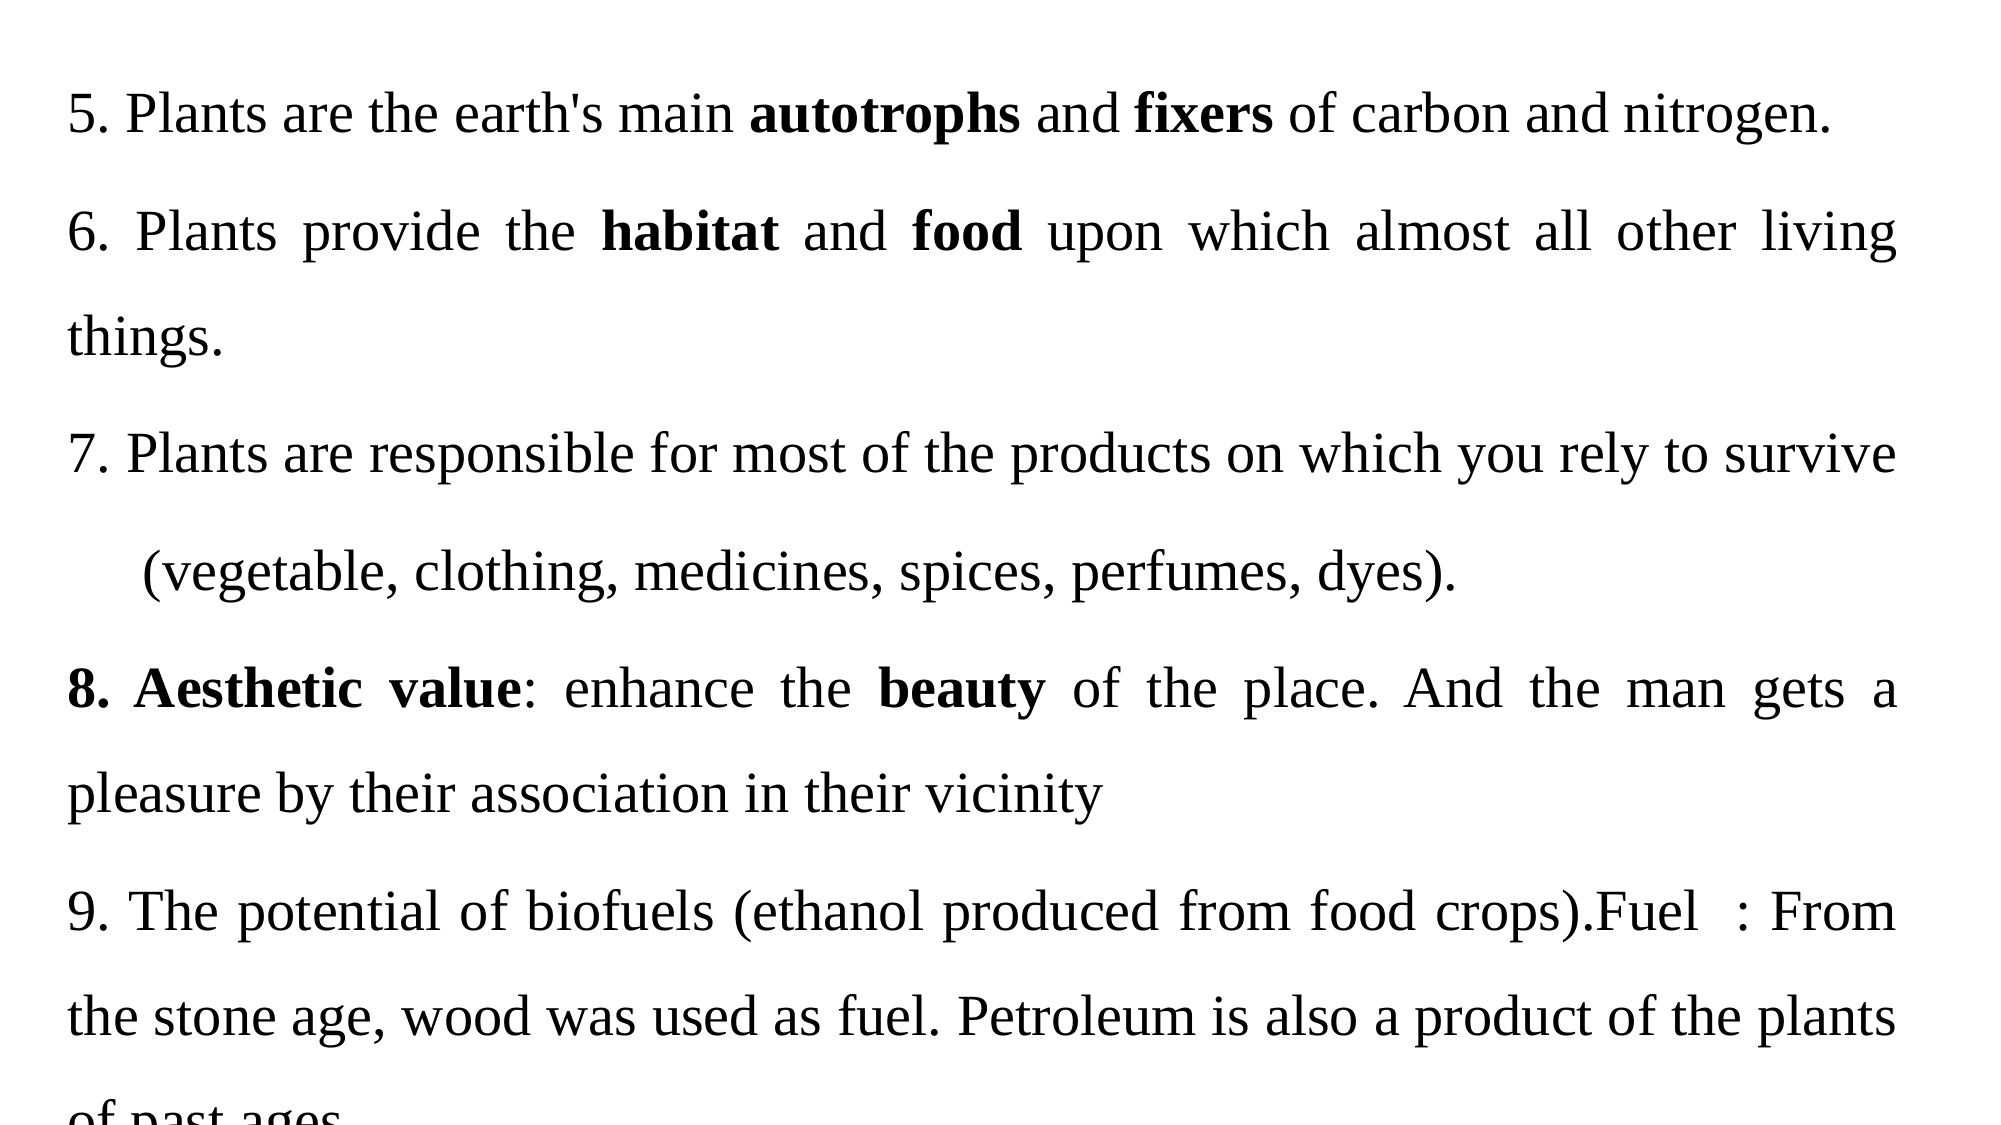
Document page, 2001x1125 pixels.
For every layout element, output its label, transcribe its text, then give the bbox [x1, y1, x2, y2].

text_box 5. Plants are the earth's main autotrophs and fixers of carbon and nitrogen. 6. Plants provide the habitat and food upon which almost all other living things. 7. Plants are responsible for most of the products on which you rely to survive (vegetable, clothing, medicines, spices, perfumes, dyes). 8. Aesthetic value: enhance the beauty of the place. And the man gets a pleasure by their associa­tion in their vicinity 9. The potential of biofuels (ethanol produced from food crops).Fuel : From the stone age, wood was used as fuel. Petroleum is also a product of the plants of past ages. [53, 32, 1913, 1125]
